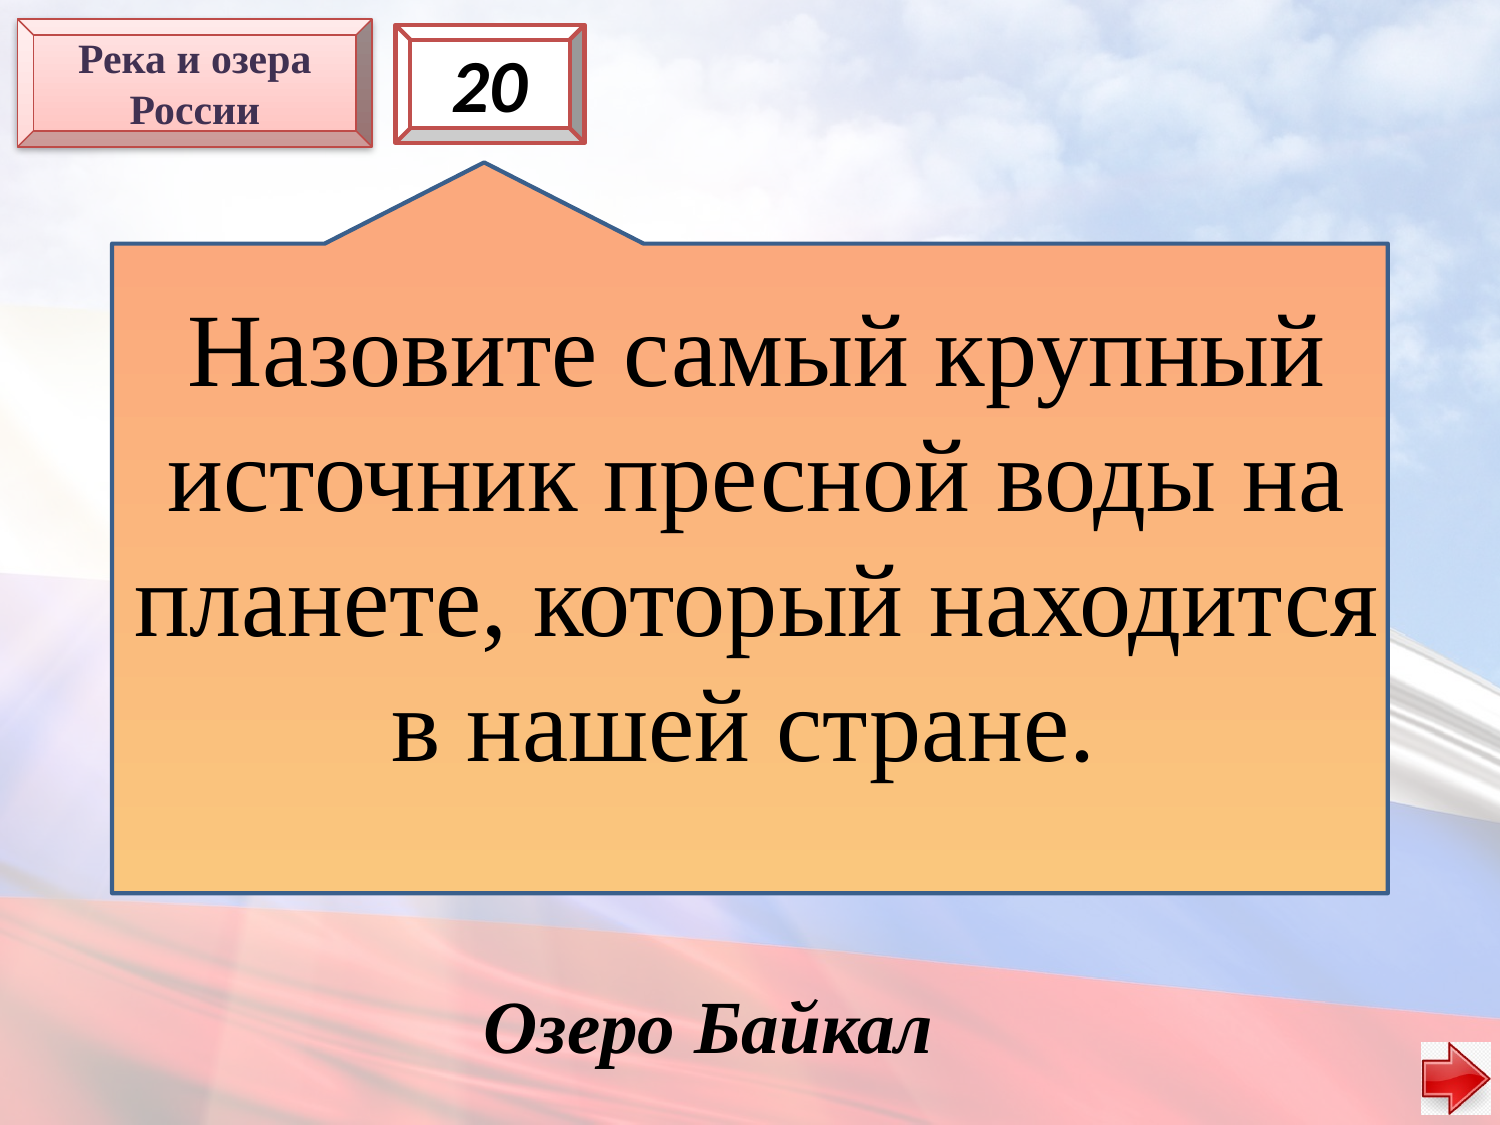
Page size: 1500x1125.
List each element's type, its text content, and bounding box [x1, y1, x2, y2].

text_box [368, 160, 600, 219]
text_box Озеро Байкал [47, 971, 1370, 1077]
text_box 20 [436, 29, 544, 135]
text_box [21, 20, 369, 34]
text_box [17, 18, 373, 148]
text_box Река и озера России [41, 24, 349, 140]
picture [1421, 1042, 1491, 1115]
text_box Назовите самый крупный источник пресной воды на планете, который находится в нашей стране. [118, 274, 1395, 790]
text_box [393, 23, 587, 145]
text_box [402, 27, 578, 38]
text_box [109, 241, 1390, 896]
text_box [123, 219, 1353, 274]
